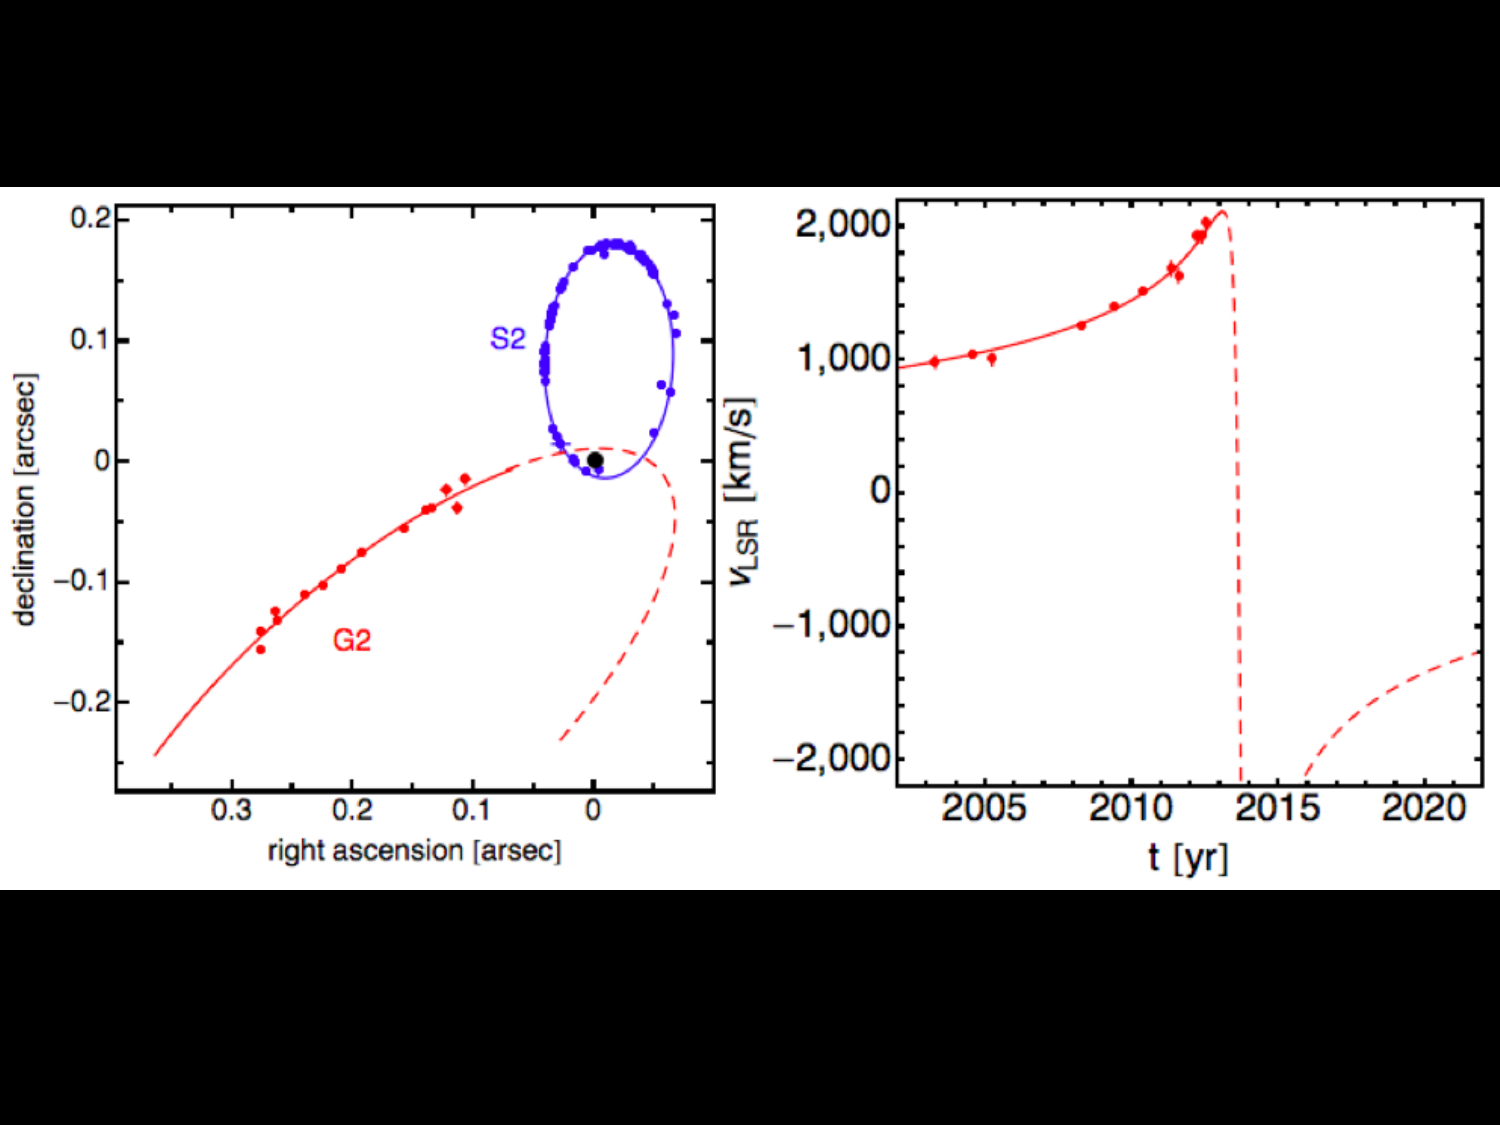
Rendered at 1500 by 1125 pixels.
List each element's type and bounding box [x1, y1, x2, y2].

picture [0, 187, 1500, 891]
